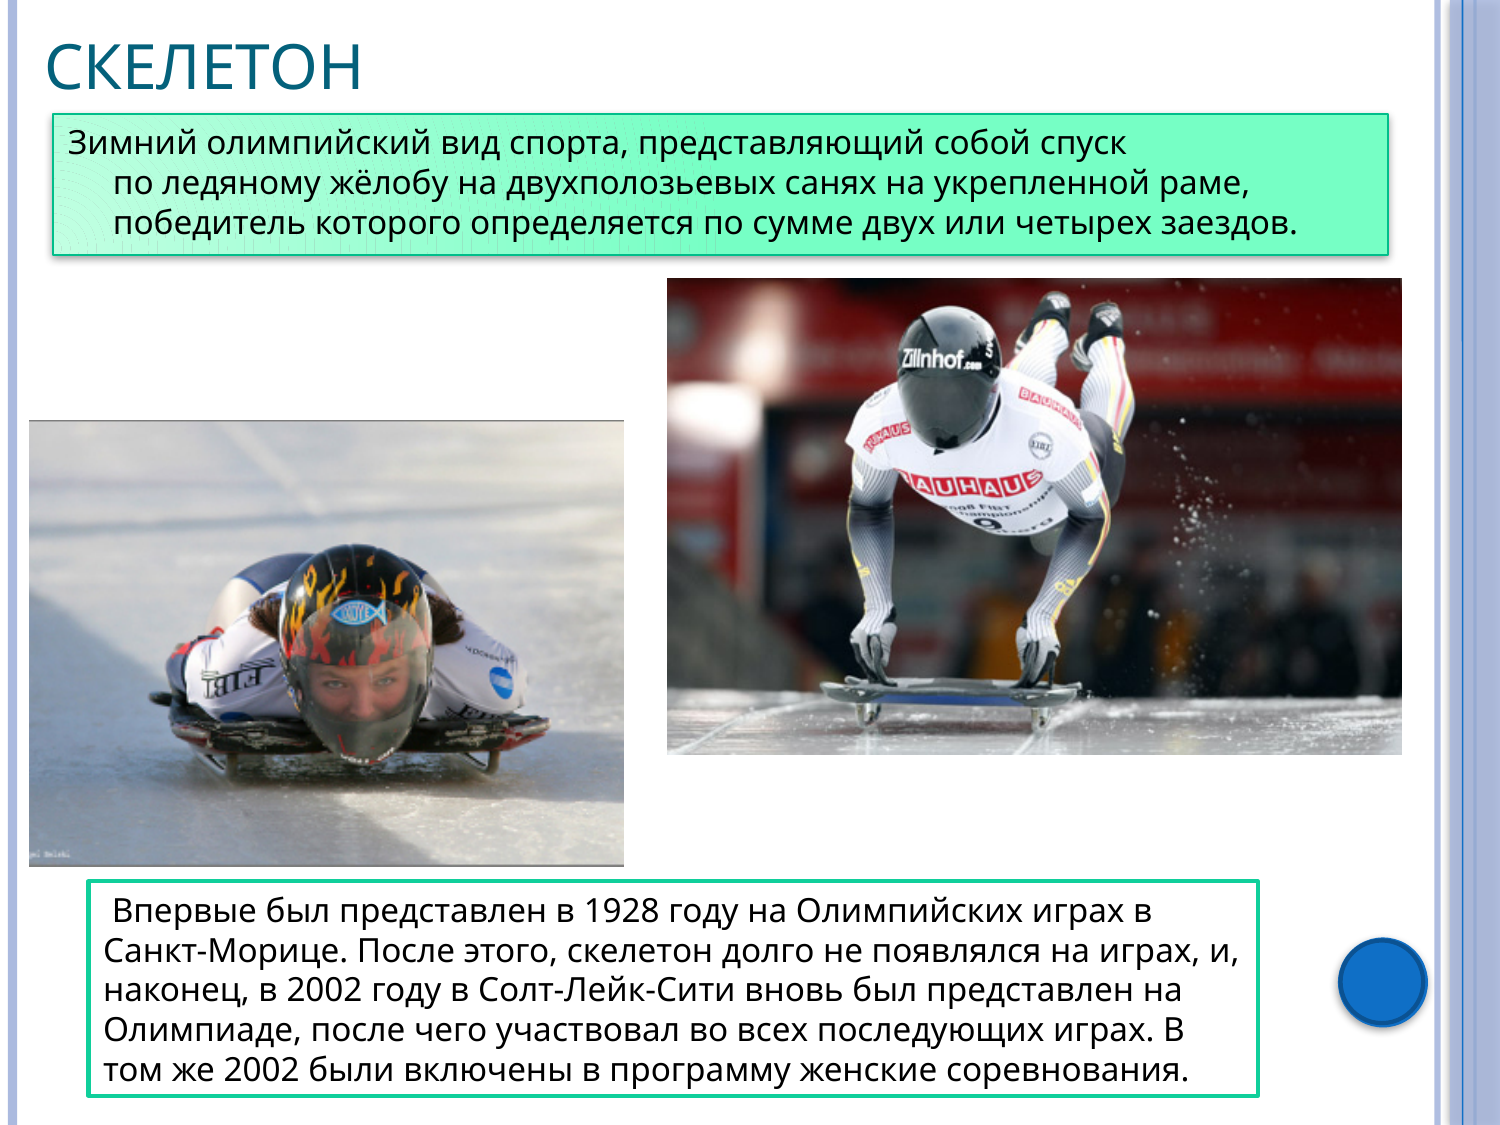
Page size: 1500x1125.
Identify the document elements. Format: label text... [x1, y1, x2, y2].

text_box Впервые был представлен в 1928 году на Олимпийских играх в Санкт-Морице. После этого, скелетон долго не появлялся на играх, и, наконец, в 2002 году в Солт-Лейк-Сити вновь был представлен на Олимпиаде, после чего участвовал во всех последующих играх. В том же 2002 были включены в программу женские соревнования. [86, 879, 1260, 1098]
list Зимний олимпийский вид спорта, представляющий собой спуск по ледяному жёлобу на двухполозьевых санях на укрепленной раме, победитель которого определяется по сумме двух или четырех заездов. [52, 113, 1389, 256]
picture [28, 420, 625, 868]
picture [666, 278, 1402, 756]
title Скелетон [29, 0, 1140, 110]
text_box [1338, 938, 1426, 1026]
